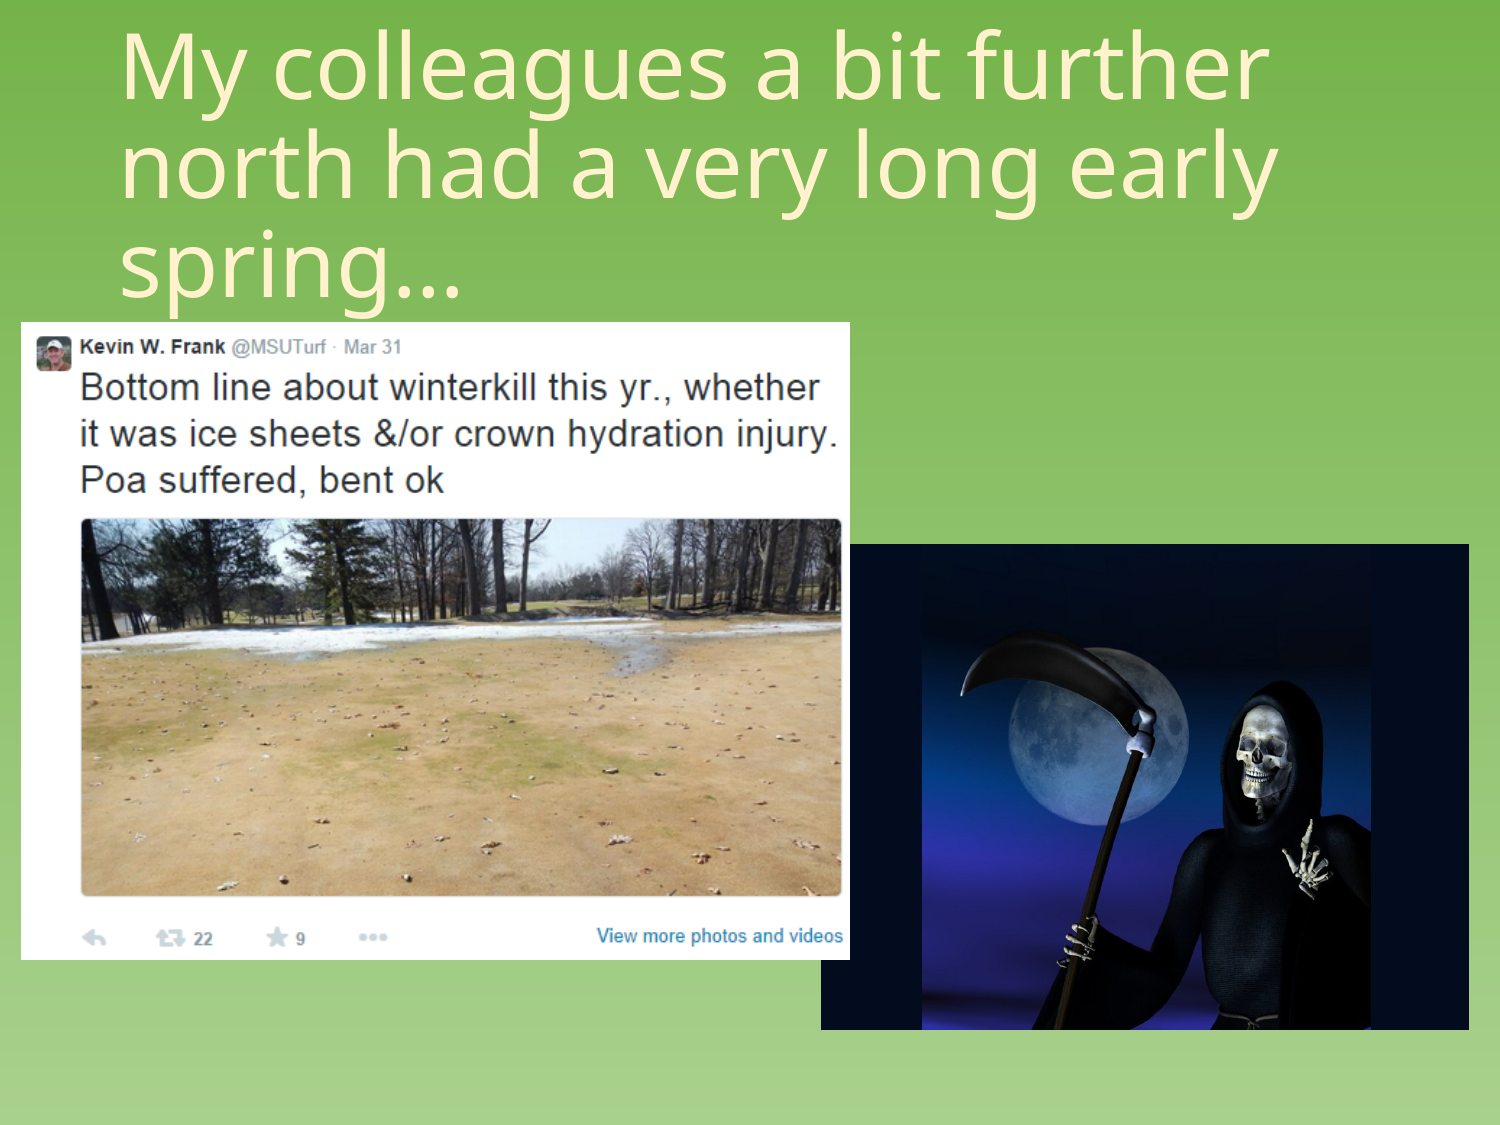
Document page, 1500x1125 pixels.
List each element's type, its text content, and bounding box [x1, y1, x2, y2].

title My colleagues a bit further north had a very long early spring… [103, 59, 1397, 278]
picture [21, 322, 1469, 1030]
